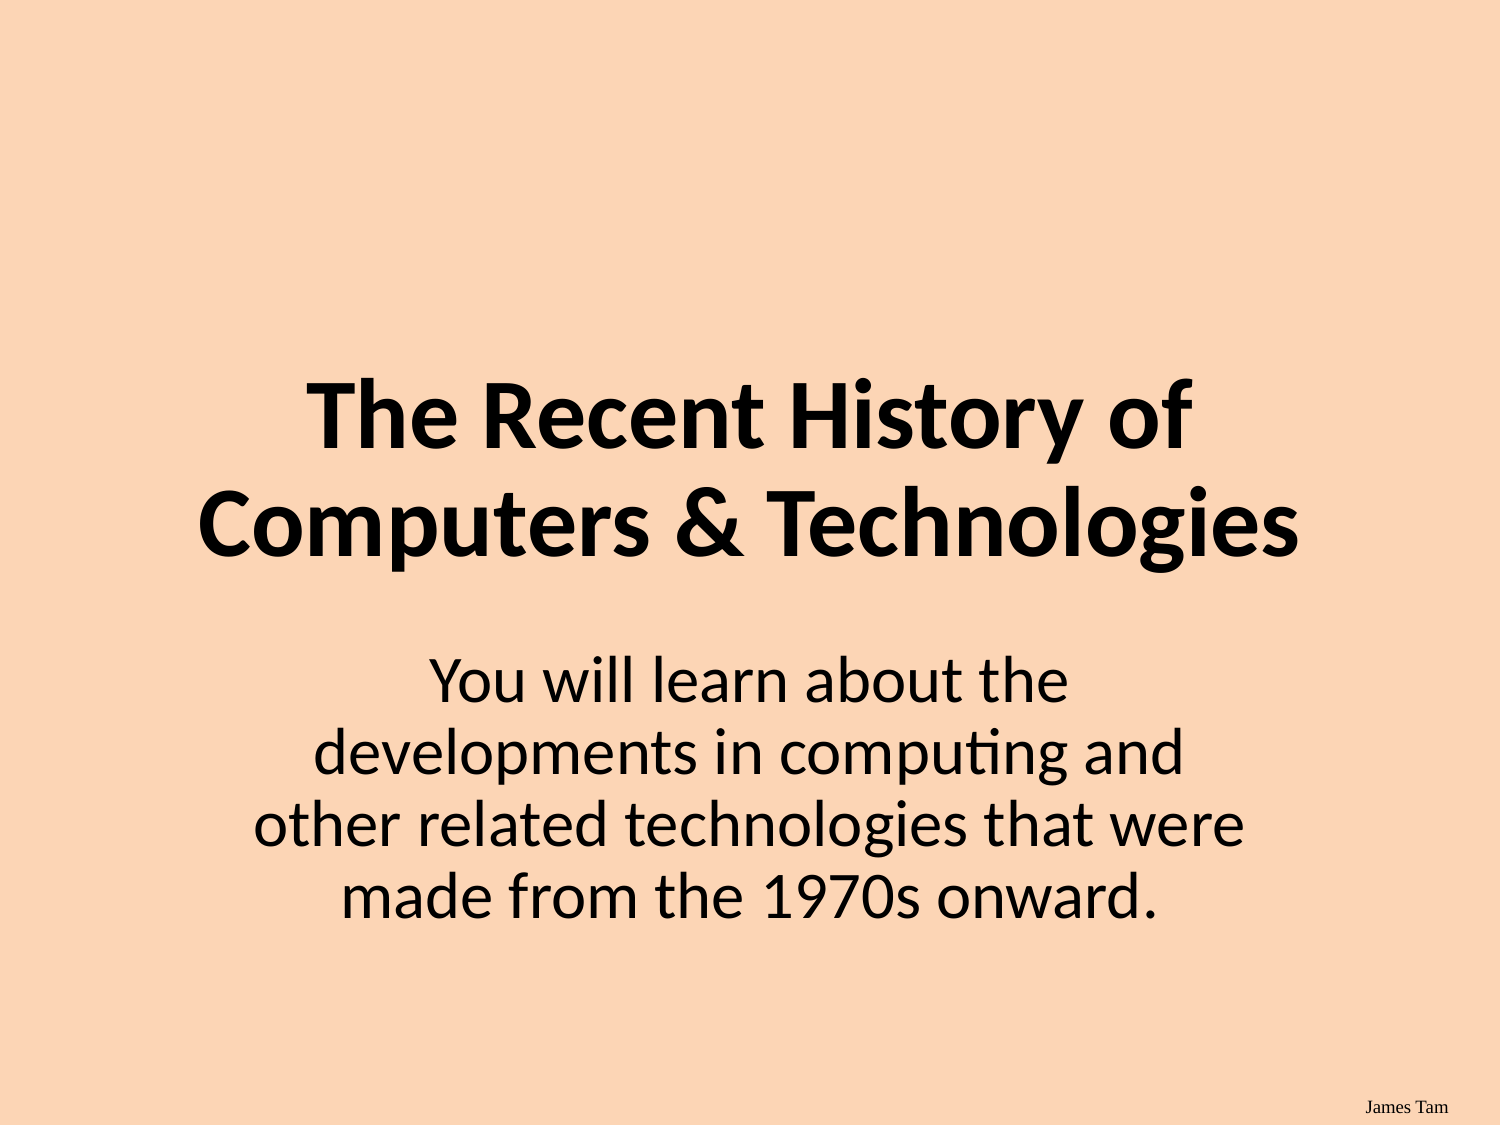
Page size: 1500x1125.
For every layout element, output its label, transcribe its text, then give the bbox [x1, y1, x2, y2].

subtitle You will learn about the developments in computing and other related technologies that were made from the 1970s onward. [225, 637, 1275, 925]
title The Recent History of Computers & Technologies [112, 349, 1388, 591]
